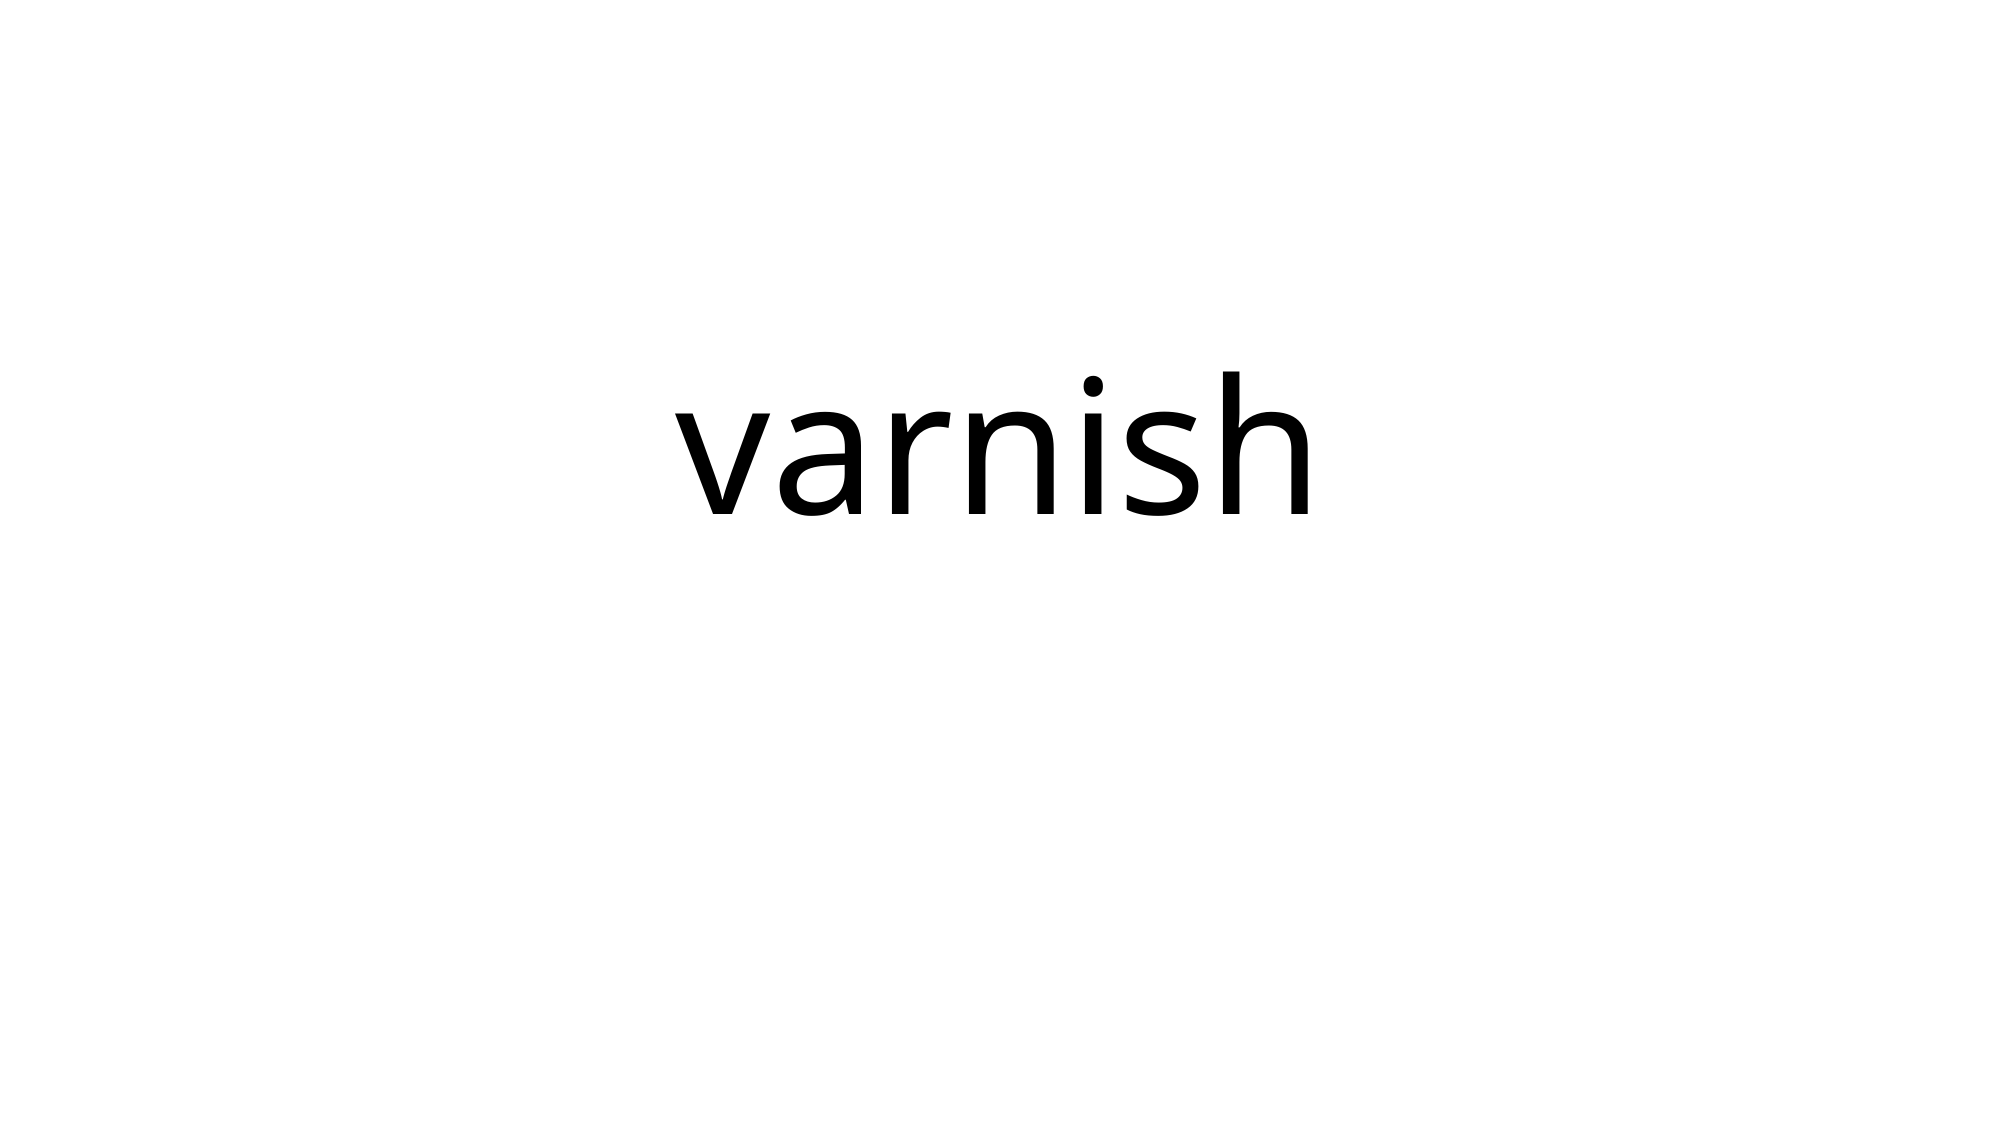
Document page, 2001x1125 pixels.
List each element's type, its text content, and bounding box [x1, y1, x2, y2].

title varnish [362, 375, 1638, 563]
